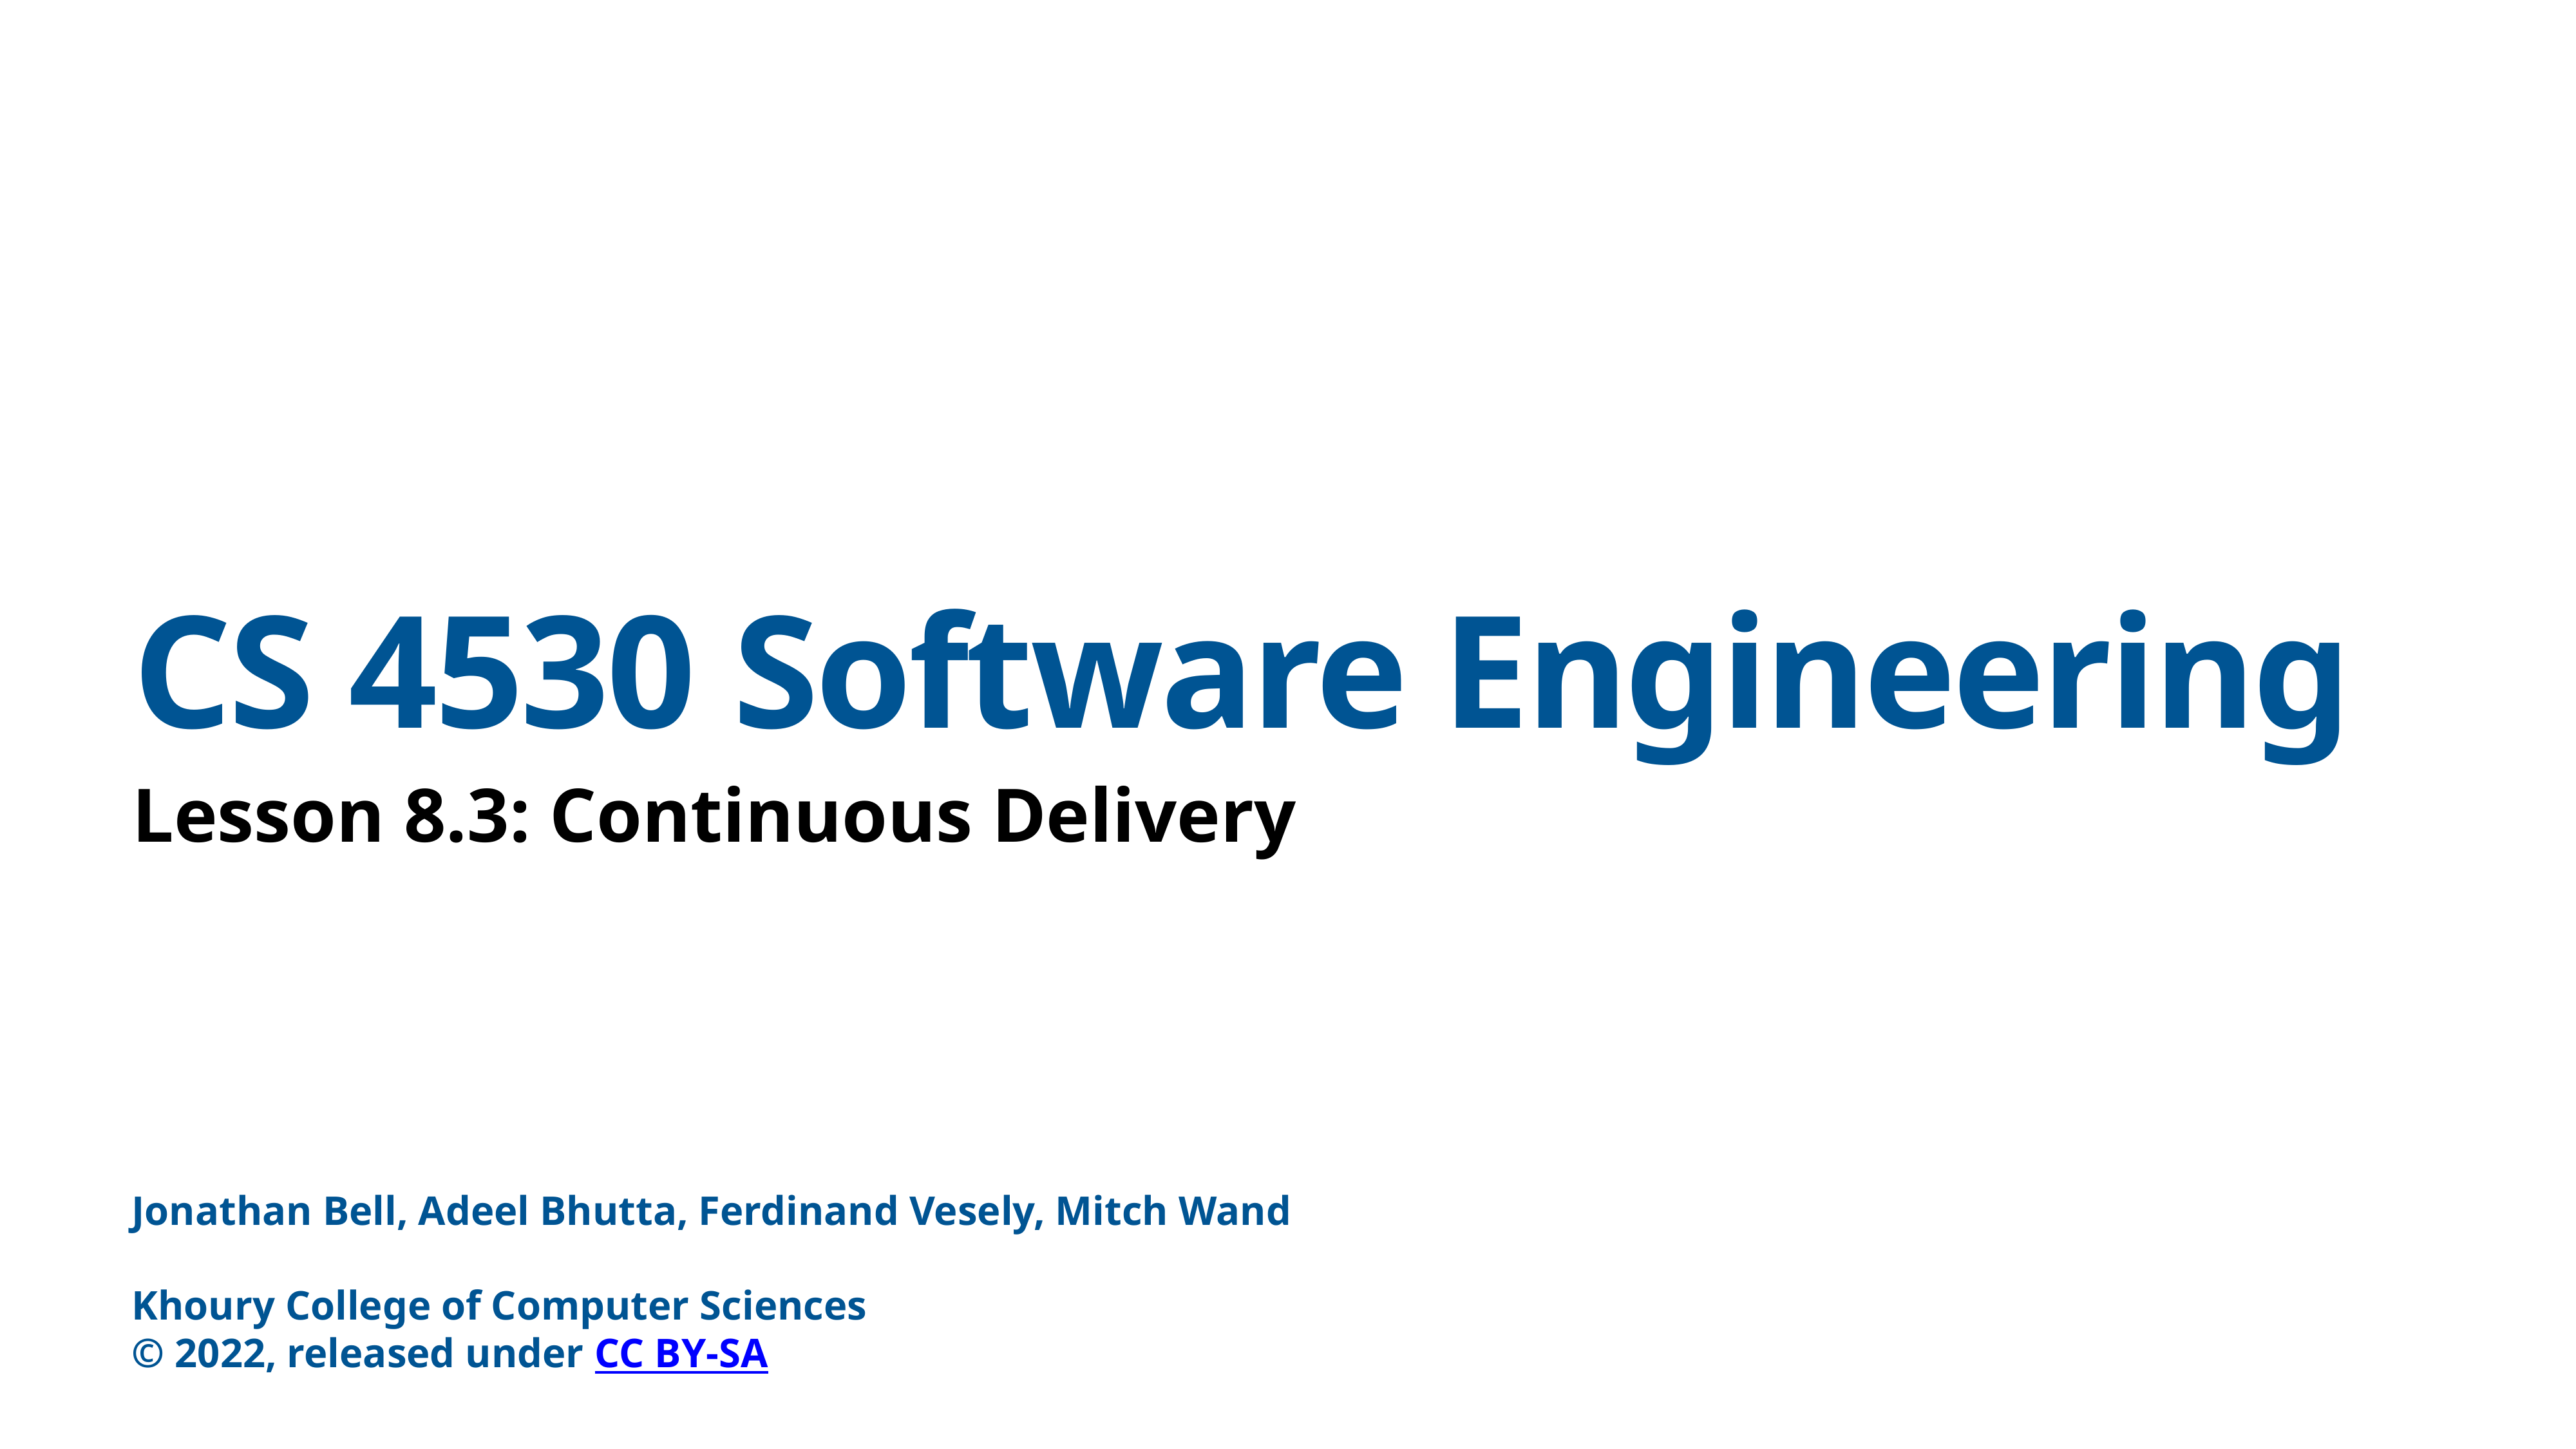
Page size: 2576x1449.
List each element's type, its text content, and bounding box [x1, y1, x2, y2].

subtitle Lesson 8.3: Continuous Delivery [126, 762, 2448, 965]
title CS 4530 Software Engineering [127, 271, 2449, 764]
list Jonathan Bell, Adeel Bhutta, Ferdinand Vesely, Mitch Wand Khoury College of Computer Sciences © 2022, released under CC BY-SA [126, 1180, 2448, 1388]
